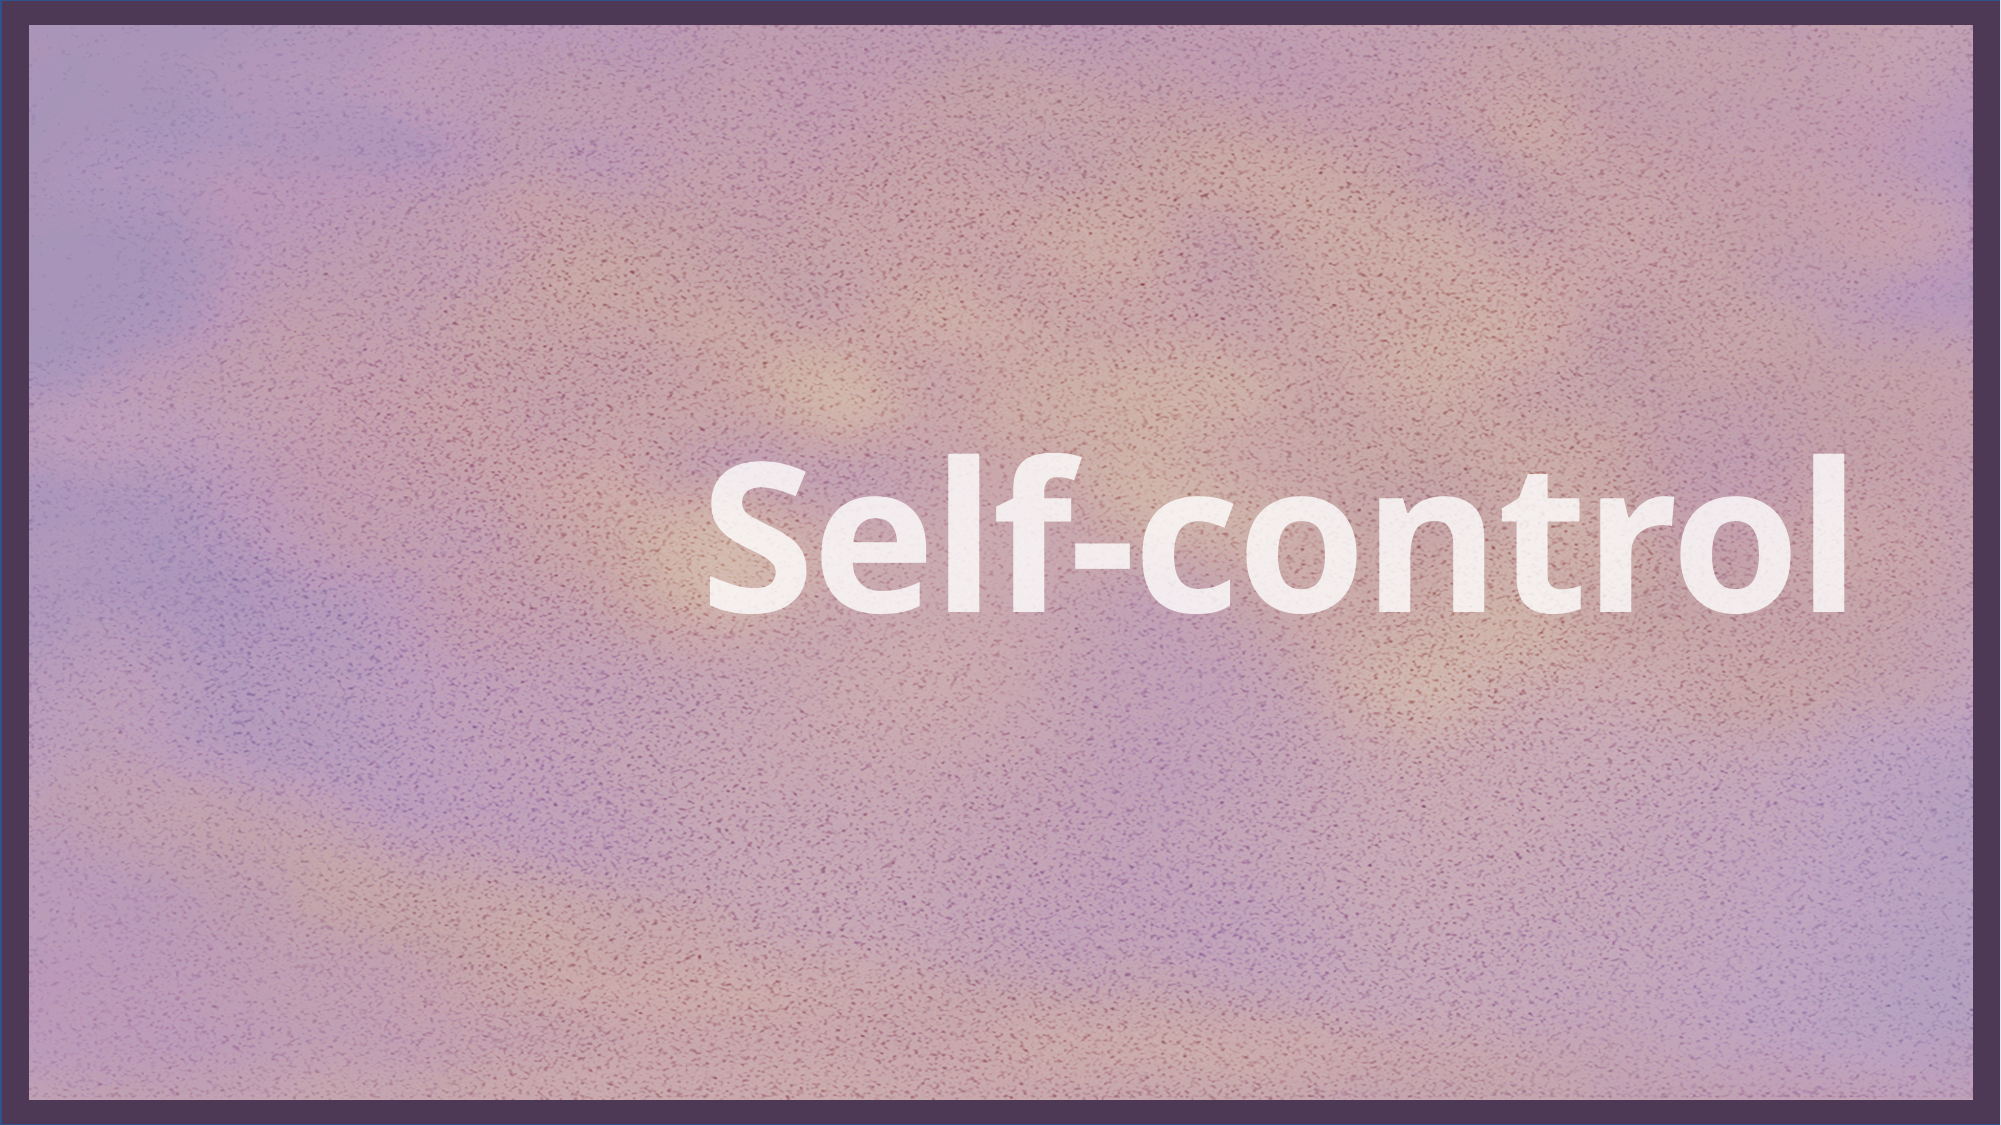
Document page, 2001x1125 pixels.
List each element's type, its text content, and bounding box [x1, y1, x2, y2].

text_box Self-control [529, 425, 1877, 665]
picture [0, 0, 2001, 1125]
